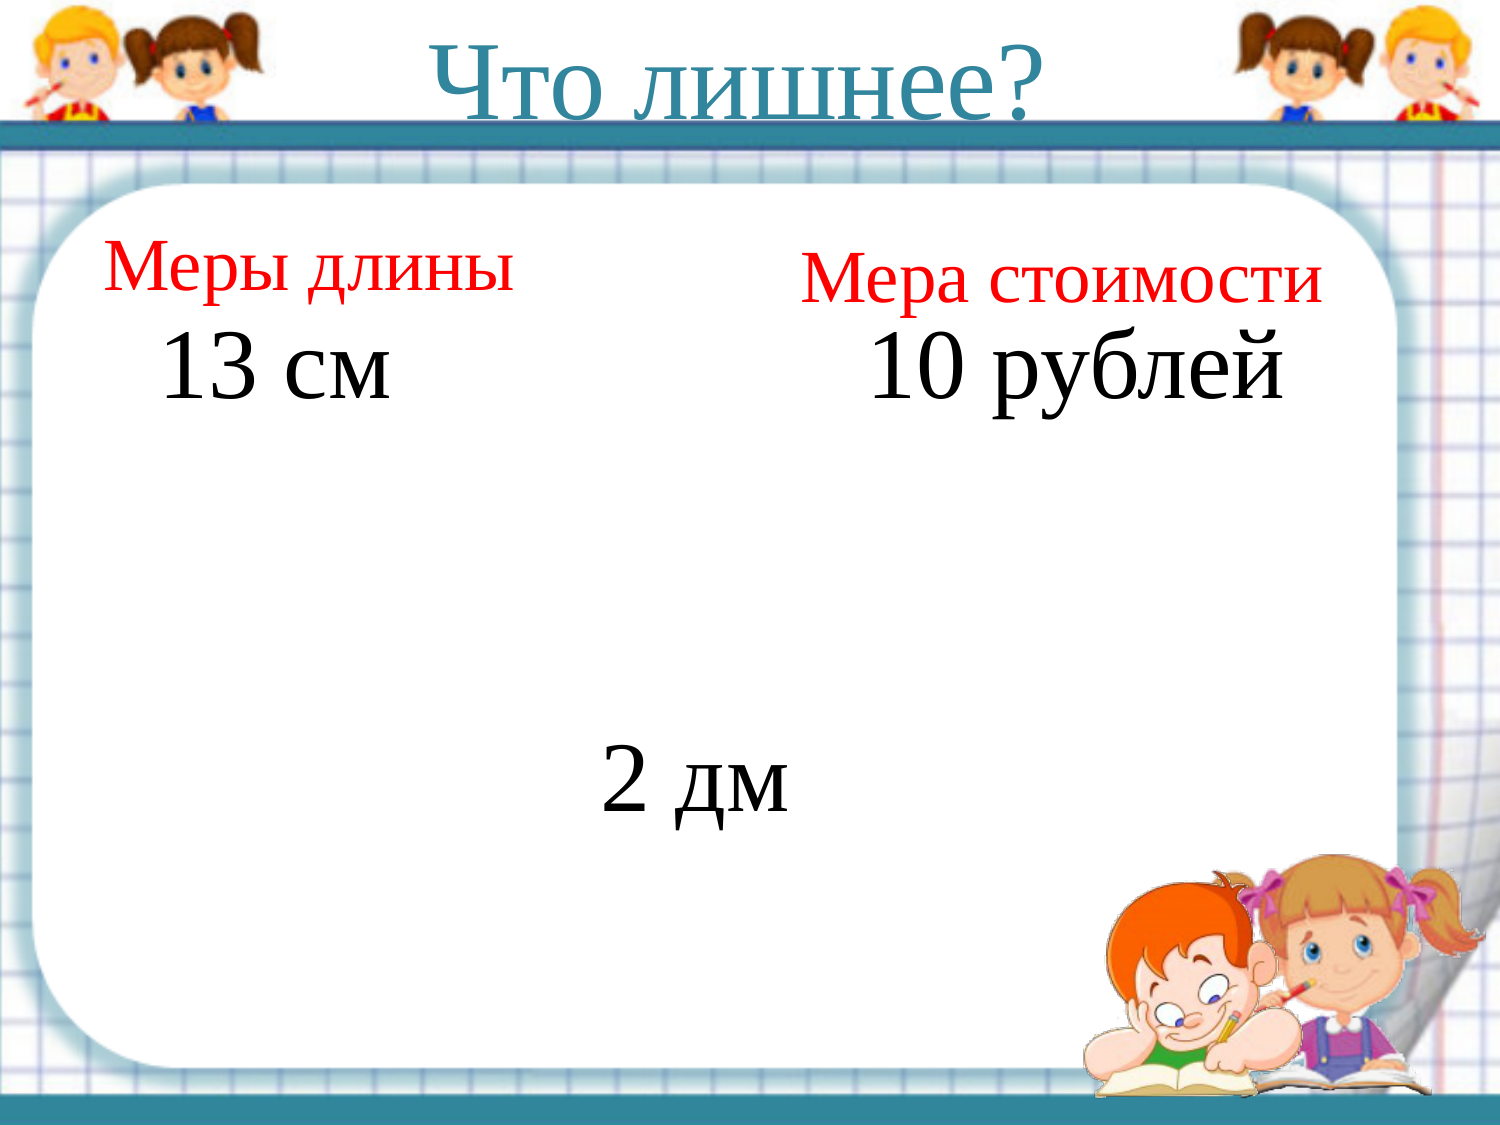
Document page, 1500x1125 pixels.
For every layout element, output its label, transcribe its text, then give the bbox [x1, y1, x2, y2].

text_box 2 дм [585, 704, 805, 839]
text_box Мера стоимости [785, 219, 1412, 325]
text_box Что лишнее? [289, 0, 1187, 150]
picture [0, 0, 1500, 1125]
text_box 13 см 10 рублей [135, 290, 1365, 786]
text_box Меры длины [88, 208, 644, 313]
